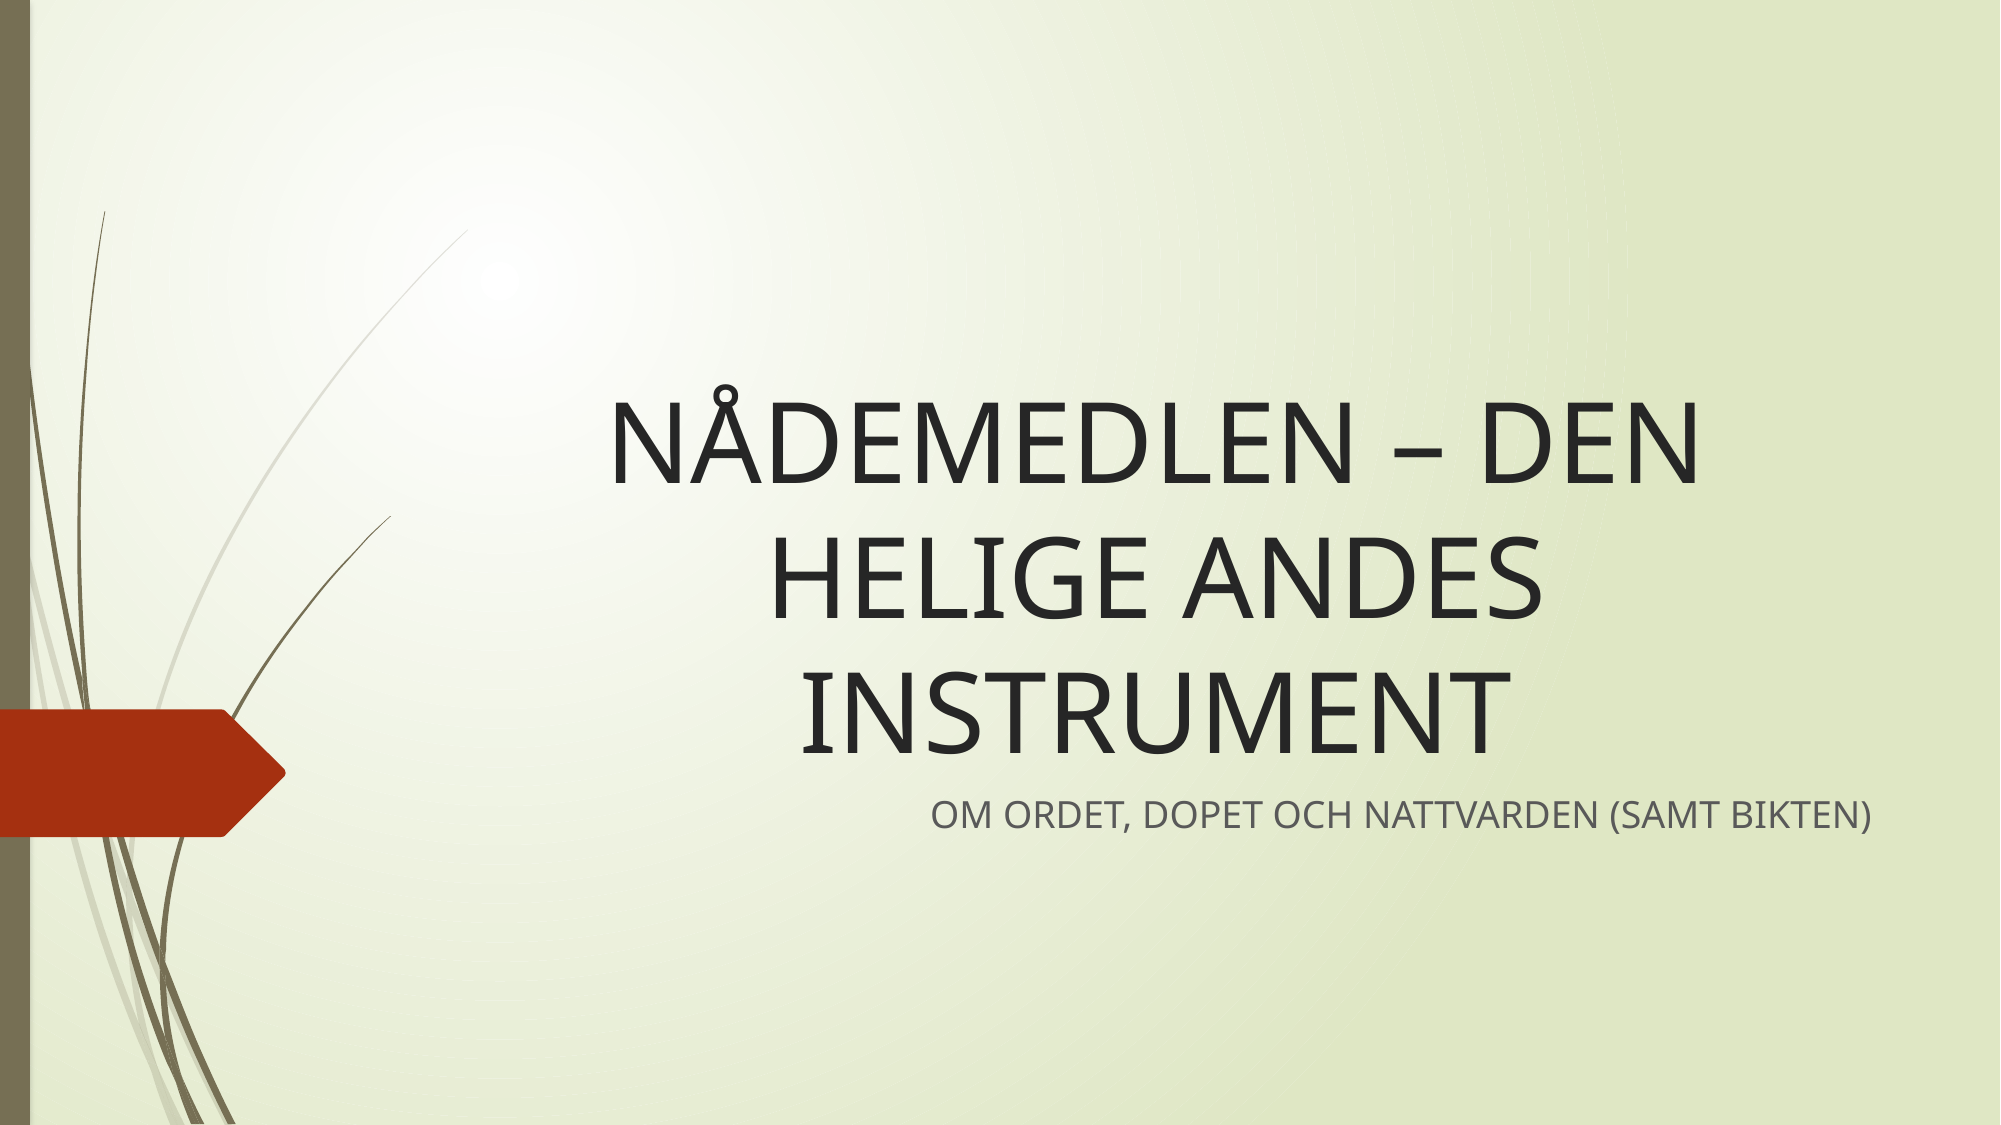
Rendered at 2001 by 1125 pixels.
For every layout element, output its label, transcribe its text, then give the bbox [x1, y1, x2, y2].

subtitle OM ORDET, DOPET OCH NATTVARDEN (SAMT BIKTEN) [424, 783, 1888, 969]
title NÅDEMEDLEN – DEN HELIGE ANDES INSTRUMENT [424, 275, 1888, 783]
